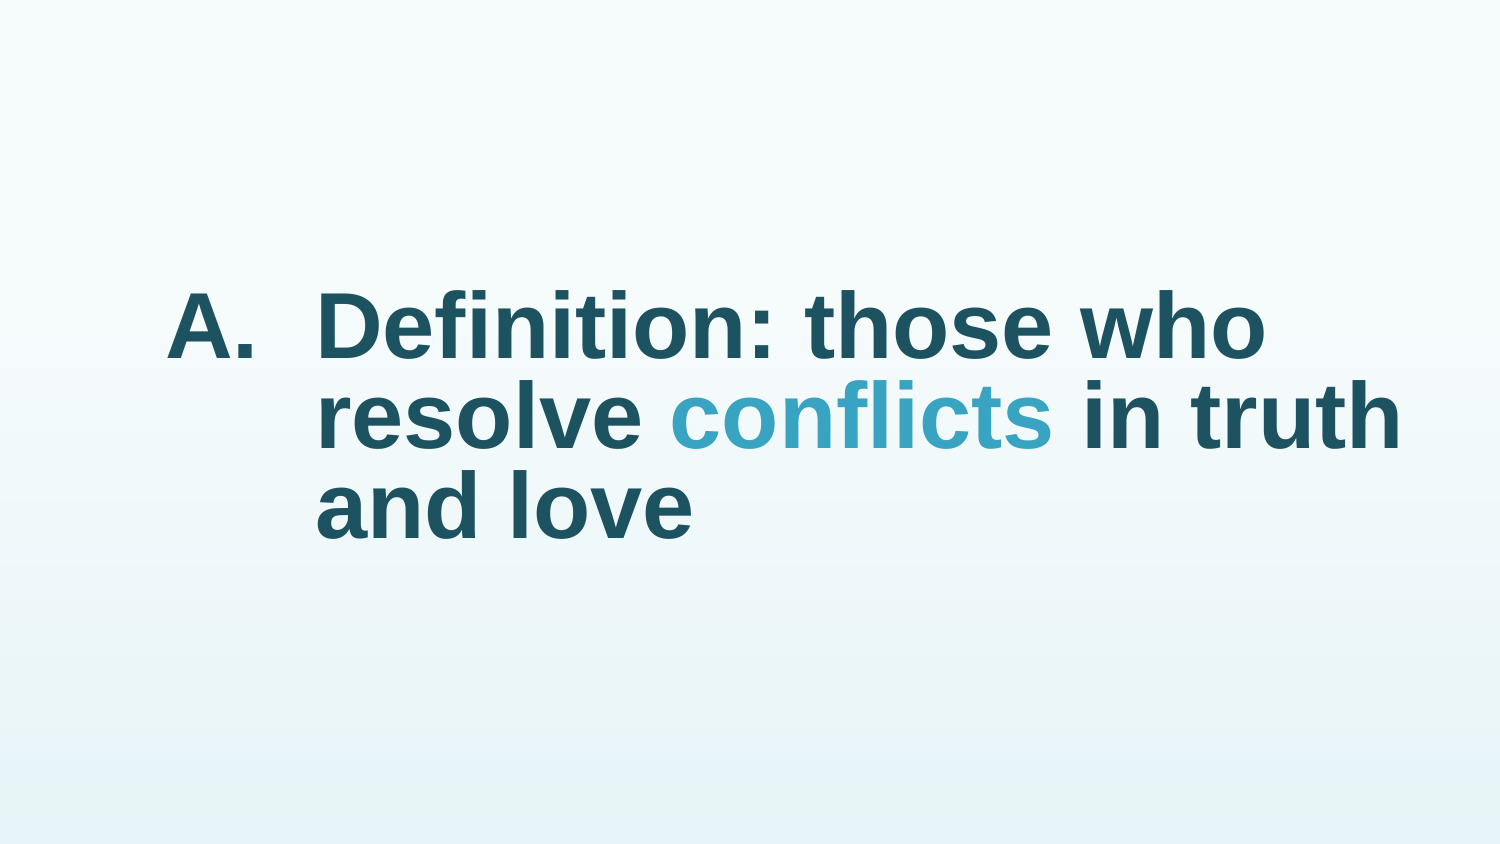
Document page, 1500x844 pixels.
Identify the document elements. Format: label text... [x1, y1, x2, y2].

title A. Definition: those who resolve conflicts in truth and love [150, 334, 1423, 510]
